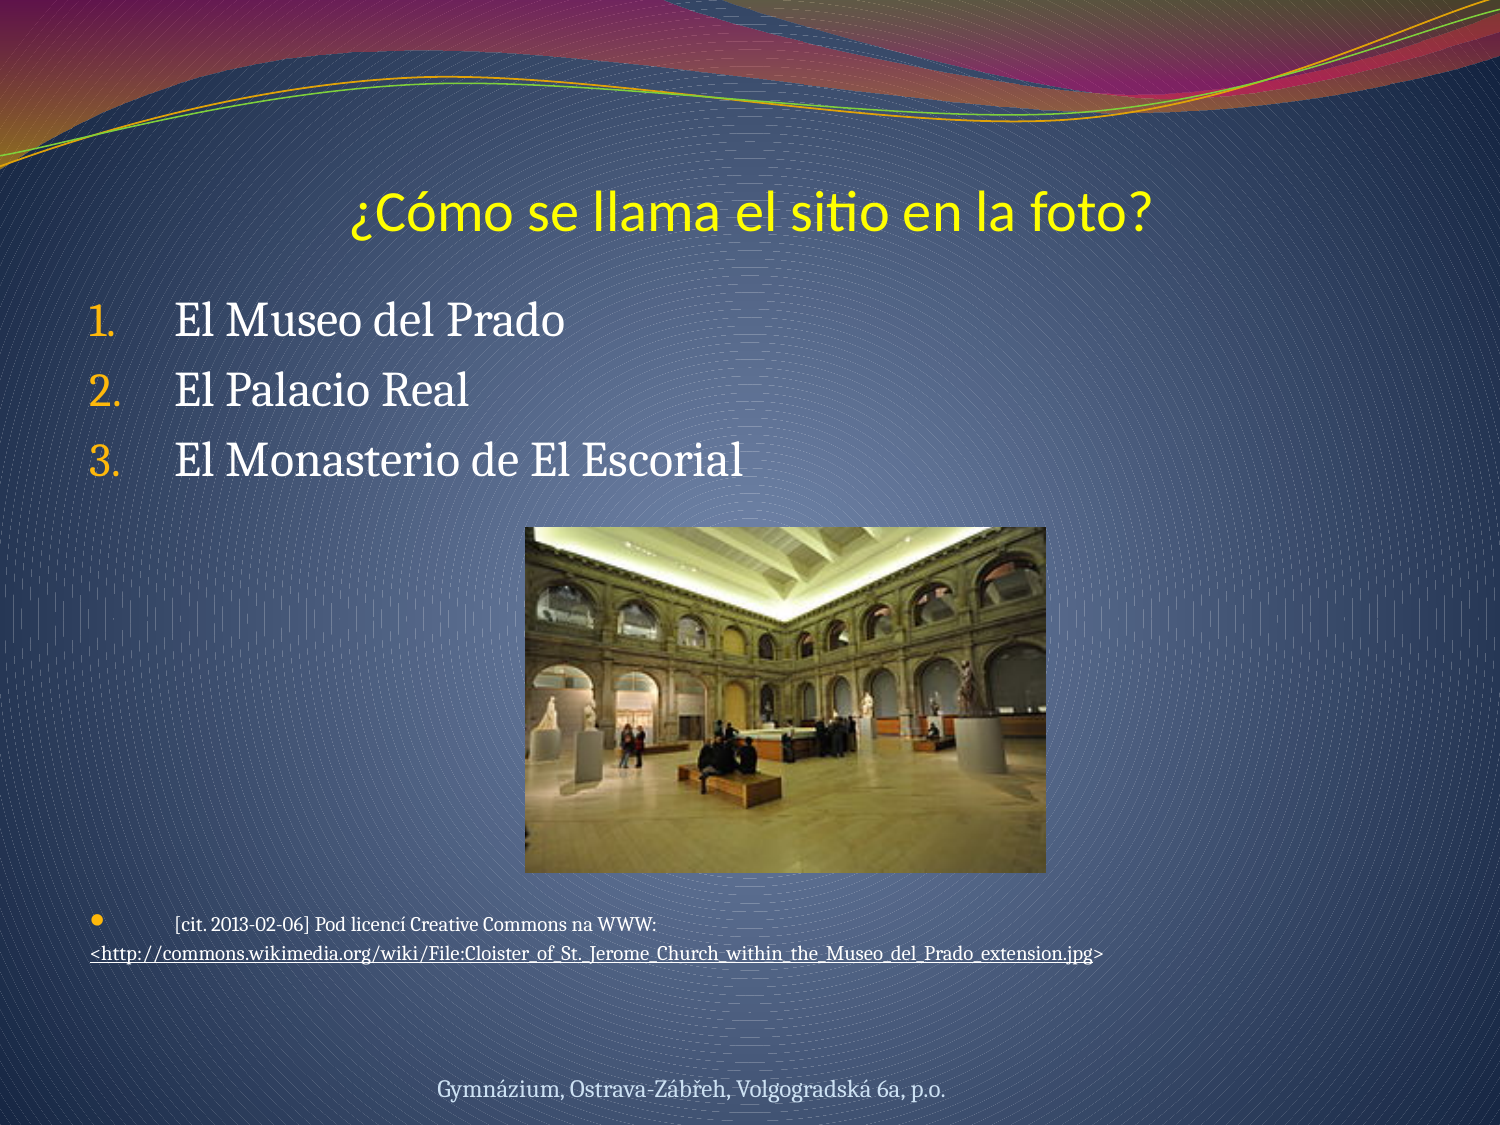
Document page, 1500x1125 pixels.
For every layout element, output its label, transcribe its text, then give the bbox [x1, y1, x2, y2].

title ¿Cómo se llama el sitio en la foto? [76, 125, 1427, 244]
footer Gymnázium, Ostrava-Zábřeh, Volgogradská 6a, p.o. [437, 1042, 988, 1103]
picture [525, 526, 1046, 873]
list El Museo del Prado El Palacio Real El Monasterio de El Escorial [cit. 2013-02-06] Pod licencí Creative Commons na WWW: <http://commons.wikimedia.org/wiki/File:Cloister_of_St._Jerome_Church_within_the_Museo_del_Prado_extension.jpg> [75, 278, 1425, 1038]
